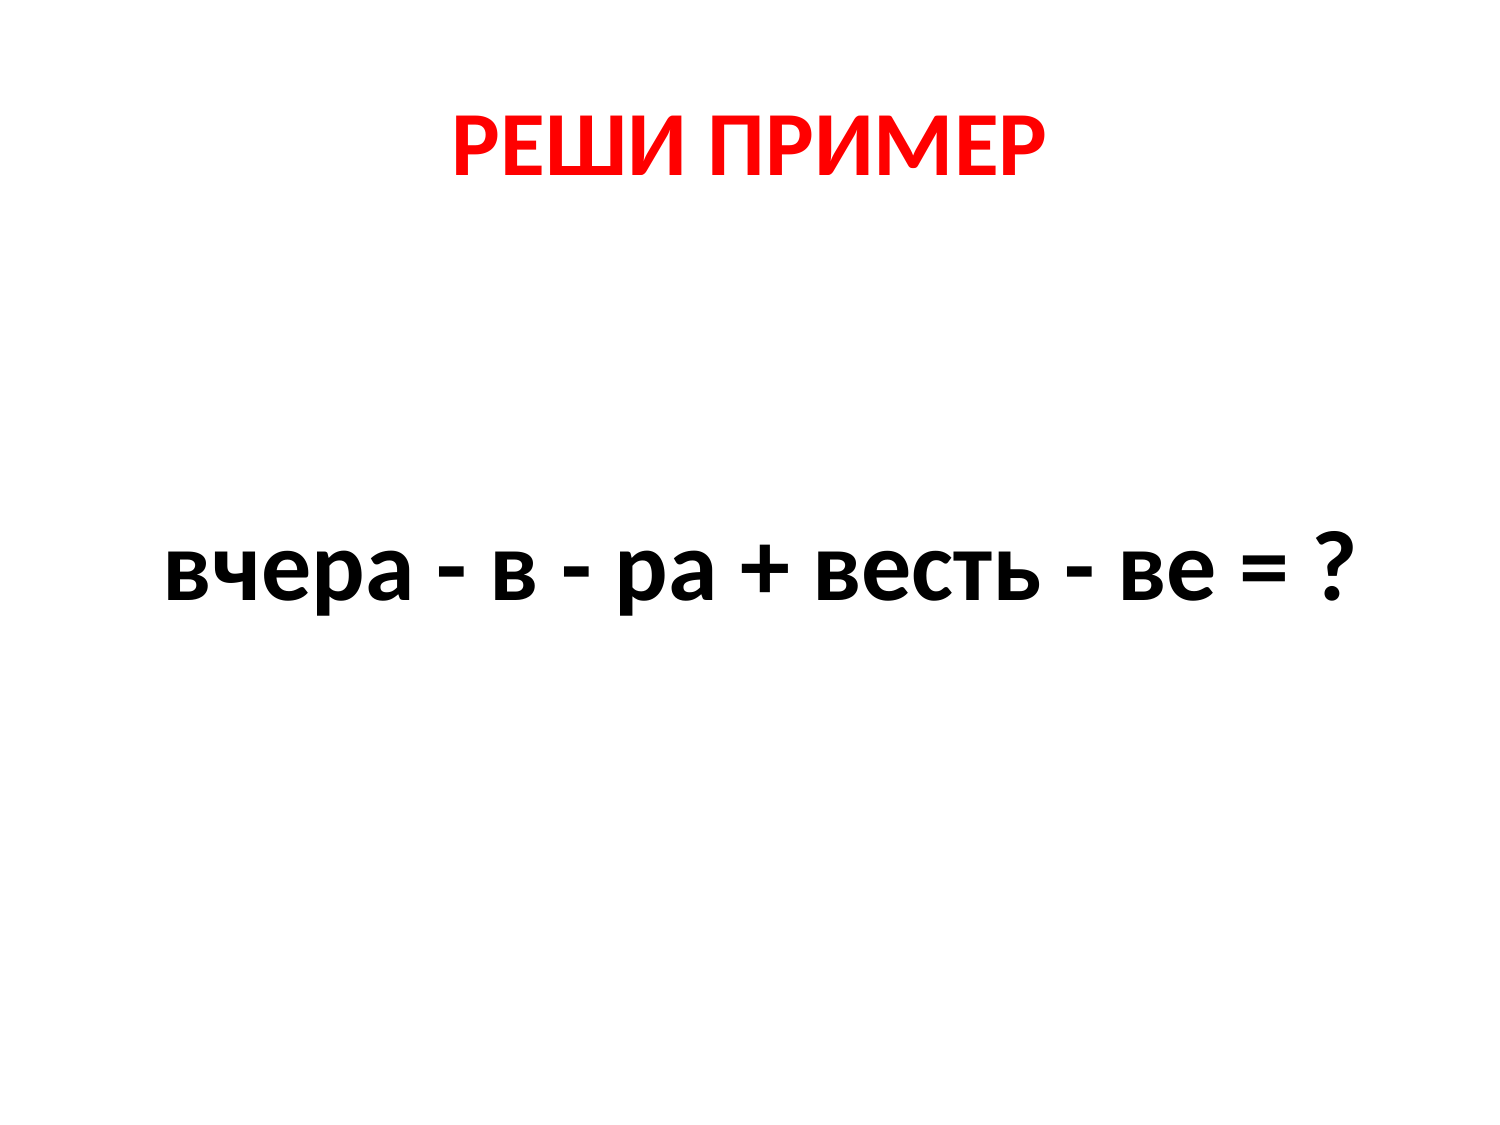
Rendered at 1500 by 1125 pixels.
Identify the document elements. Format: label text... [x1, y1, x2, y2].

list вчера - в - ра + весть - ве = ? [75, 262, 1447, 1005]
title РЕШИ ПРИМЕР [75, 45, 1425, 233]
